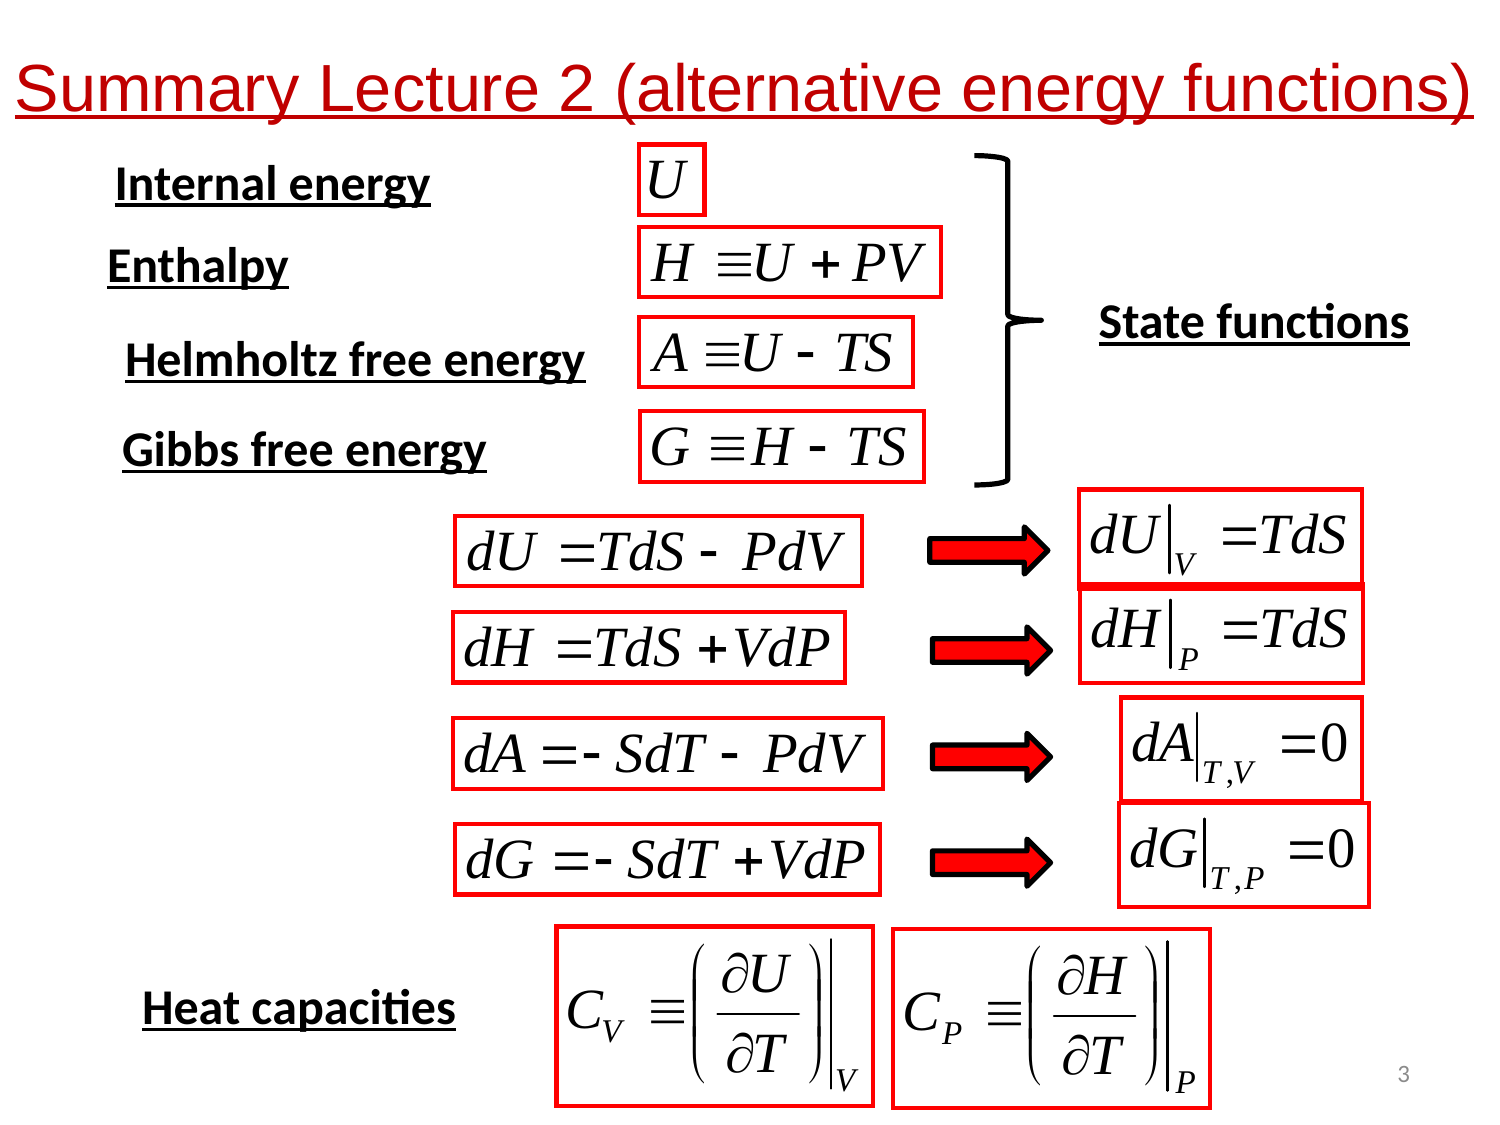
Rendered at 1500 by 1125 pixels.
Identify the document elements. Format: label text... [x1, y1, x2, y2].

text_box Gibbs free energy [107, 409, 503, 485]
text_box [640, 318, 911, 386]
text_box Helmholtz free energy [110, 318, 601, 394]
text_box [642, 413, 922, 480]
text_box [929, 526, 1048, 575]
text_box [457, 517, 860, 585]
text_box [558, 928, 872, 1105]
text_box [454, 720, 881, 787]
text_box [932, 839, 1051, 887]
text_box Heat capacities [127, 966, 472, 1042]
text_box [1120, 805, 1368, 906]
slide_number 3 [1212, 1042, 1425, 1103]
text_box [974, 155, 1042, 485]
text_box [640, 228, 940, 296]
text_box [895, 930, 1208, 1107]
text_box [1122, 699, 1360, 800]
text_box Enthalpy [92, 225, 305, 300]
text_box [456, 825, 879, 893]
text_box Summary Lecture 2 (alternative energy functions) [0, 37, 1500, 150]
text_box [640, 146, 703, 214]
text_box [1081, 586, 1362, 682]
text_box Internal energy [99, 142, 446, 218]
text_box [1080, 491, 1361, 585]
text_box [932, 733, 1051, 781]
text_box State functions [1083, 281, 1425, 357]
text_box [932, 626, 1051, 675]
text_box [454, 613, 843, 681]
